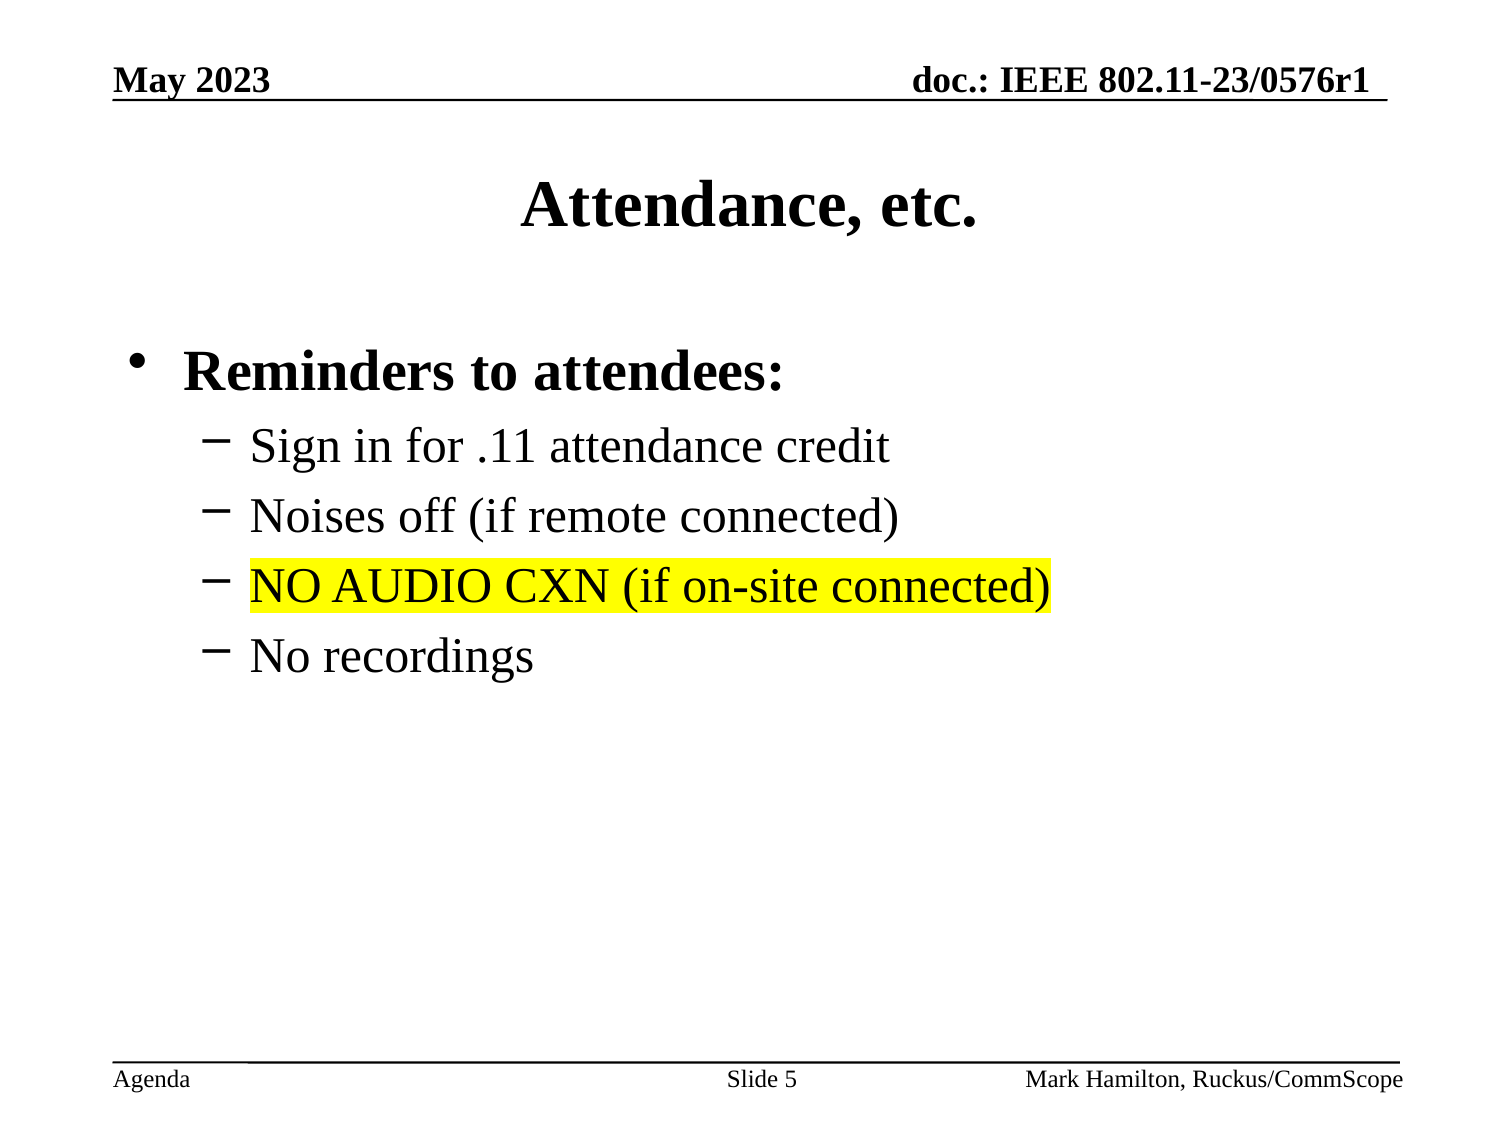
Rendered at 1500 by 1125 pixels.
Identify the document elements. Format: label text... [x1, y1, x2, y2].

list Reminders to attendees: Sign in for .11 attendance credit Noises off (if remote connected) NO AUDIO CXN (if on-site connected) No recordings [112, 324, 1388, 1000]
title Attendance, etc. [112, 112, 1388, 288]
